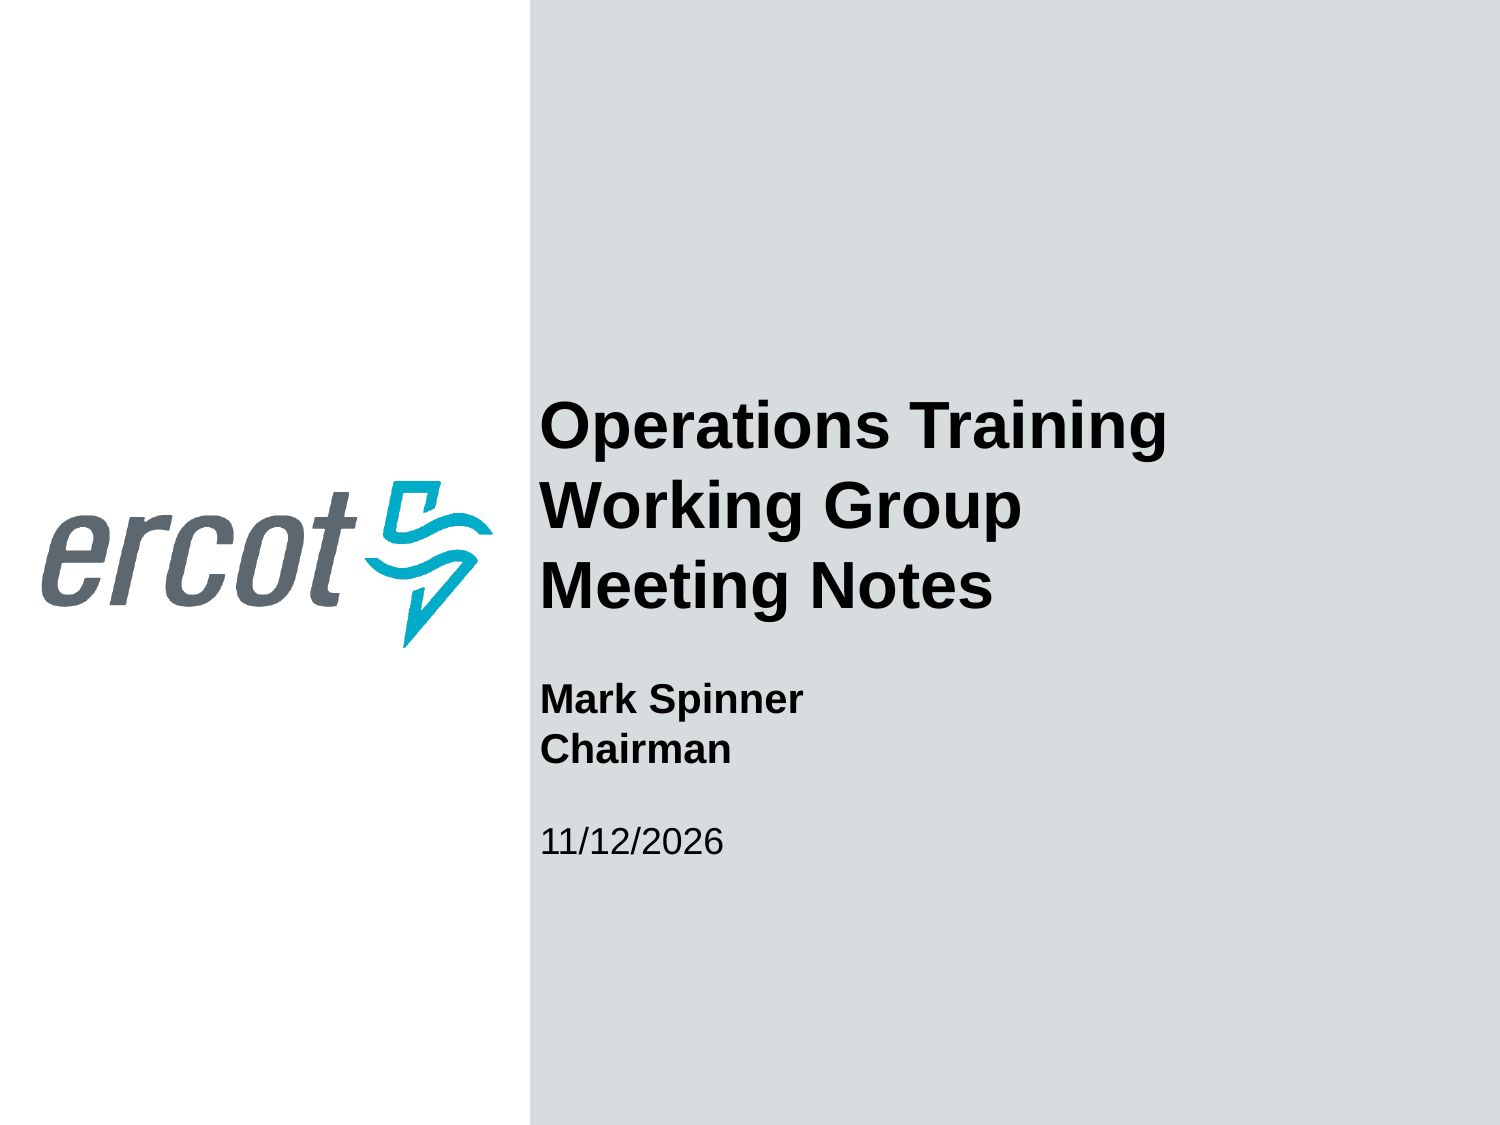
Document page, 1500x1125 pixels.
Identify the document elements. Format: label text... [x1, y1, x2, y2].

picture [32, 471, 501, 654]
text_box Operations Training Working Group Meeting Notes Mark Spinner Chairman 7/27/2017 [525, 375, 1452, 870]
